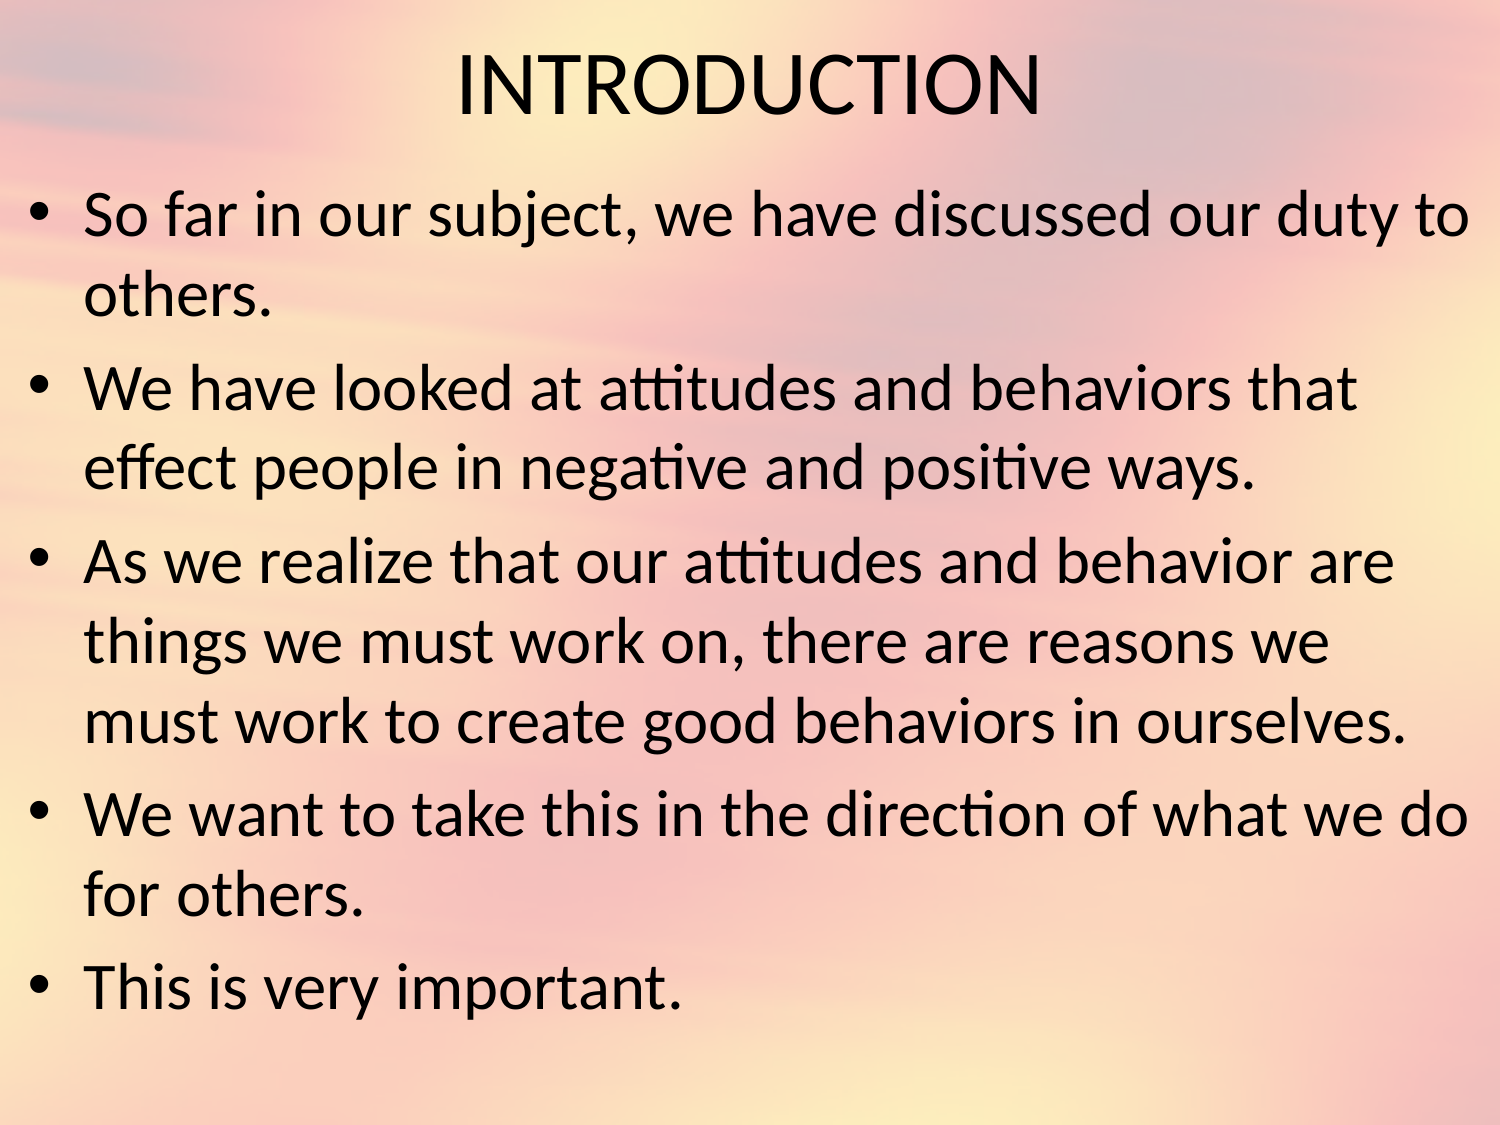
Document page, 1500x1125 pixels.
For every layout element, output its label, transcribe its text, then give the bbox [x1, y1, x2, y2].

title INTRODUCTION [75, 5, 1425, 150]
list So far in our subject, we have discussed our duty to others. We have looked at attitudes and behaviors that effect people in negative and positive ways. As we realize that our attitudes and behavior are things we must work on, there are reasons we must work to create good behaviors in ourselves. We want to take this in the direction of what we do for others. This is very important. [12, 162, 1488, 1100]
